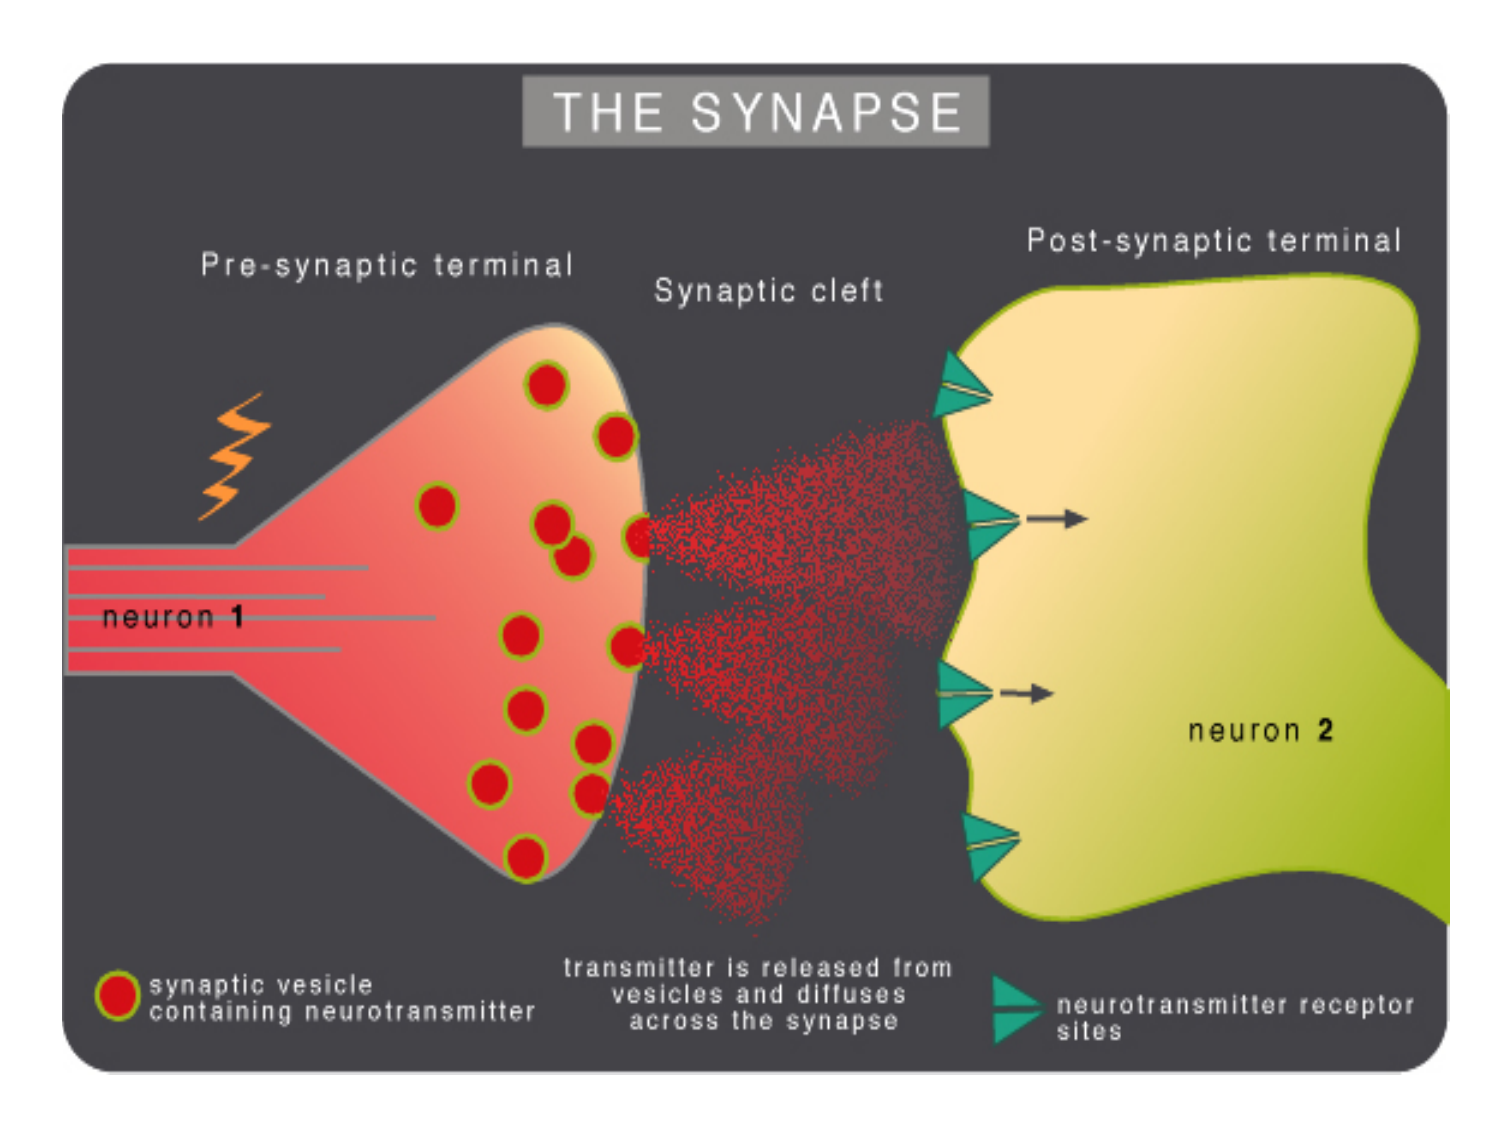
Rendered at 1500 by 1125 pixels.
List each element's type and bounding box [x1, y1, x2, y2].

picture [62, 62, 1451, 1076]
